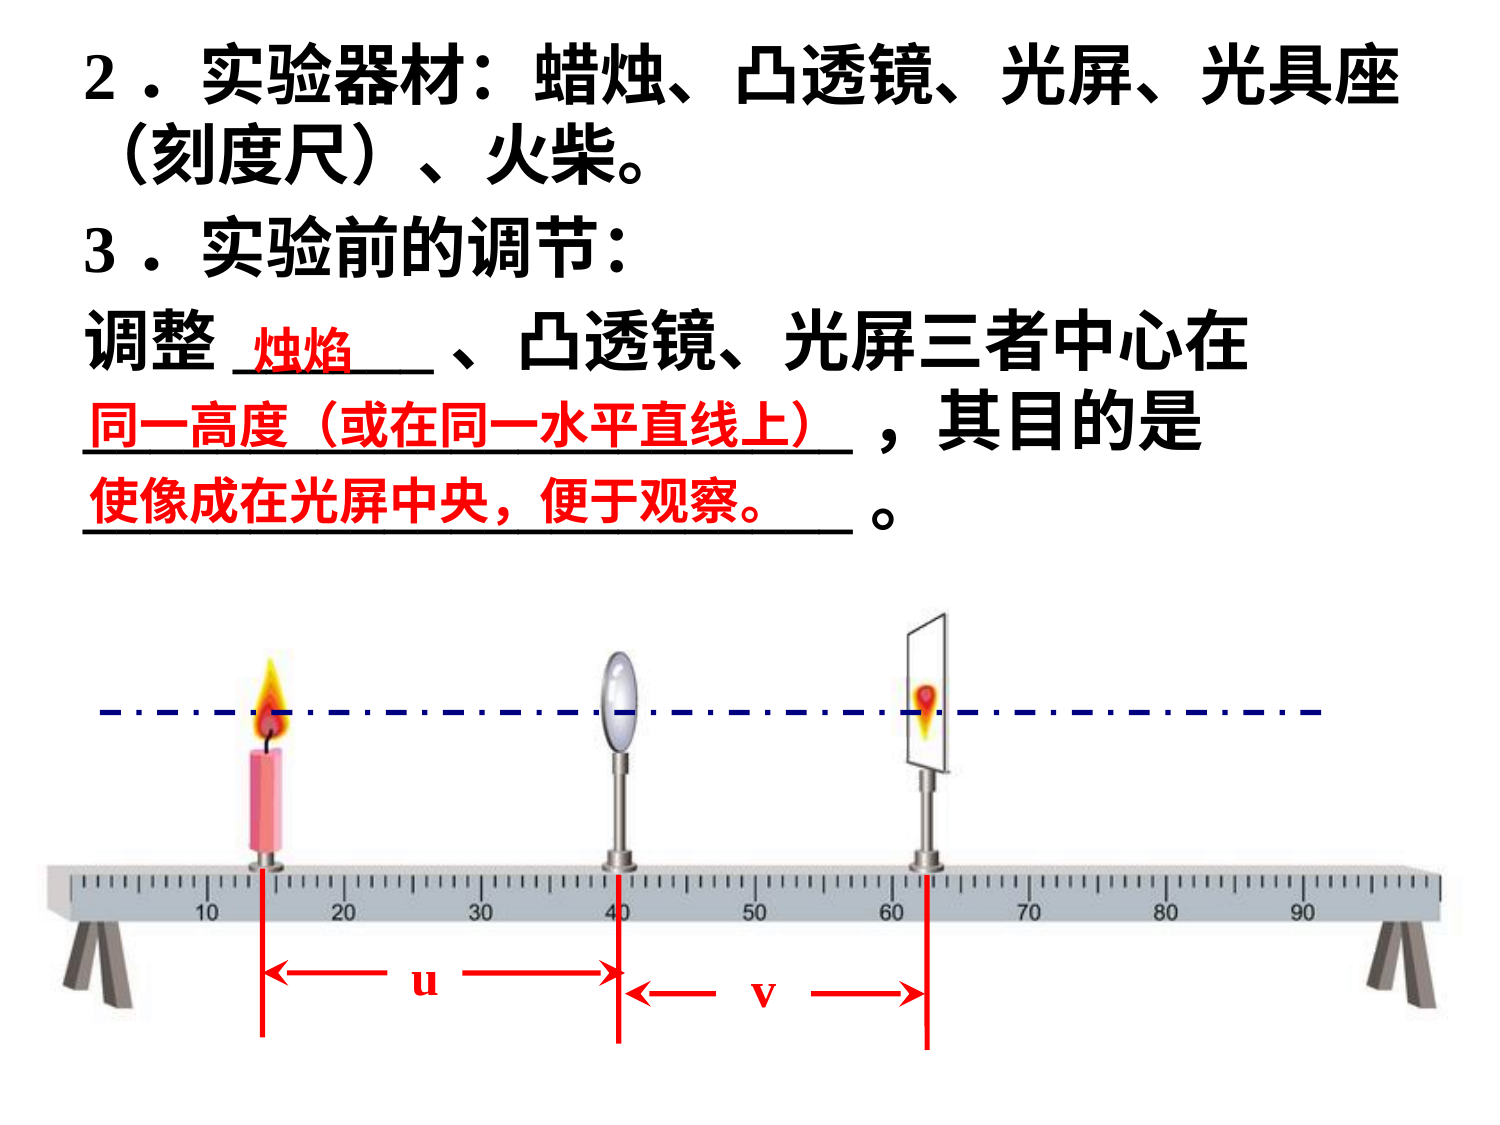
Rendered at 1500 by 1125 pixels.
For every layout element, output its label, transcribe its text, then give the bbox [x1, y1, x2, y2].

picture [37, 593, 1463, 1033]
text_box 同一高度（或在同一水平直线上） [75, 386, 875, 462]
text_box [624, 949, 926, 1027]
list 2．实验器材：蜡烛、凸透镜、光屏、光具座（刻度尺）、火柴。 3．实验前的调节： 调整______、凸透镜、光屏三者中心在_______________________，其目的是_______________________。 [12, 24, 1463, 601]
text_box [262, 937, 626, 1014]
text_box 使像成在光屏中央，便于观察。 [75, 462, 875, 538]
text_box 烛焰 [238, 312, 369, 386]
